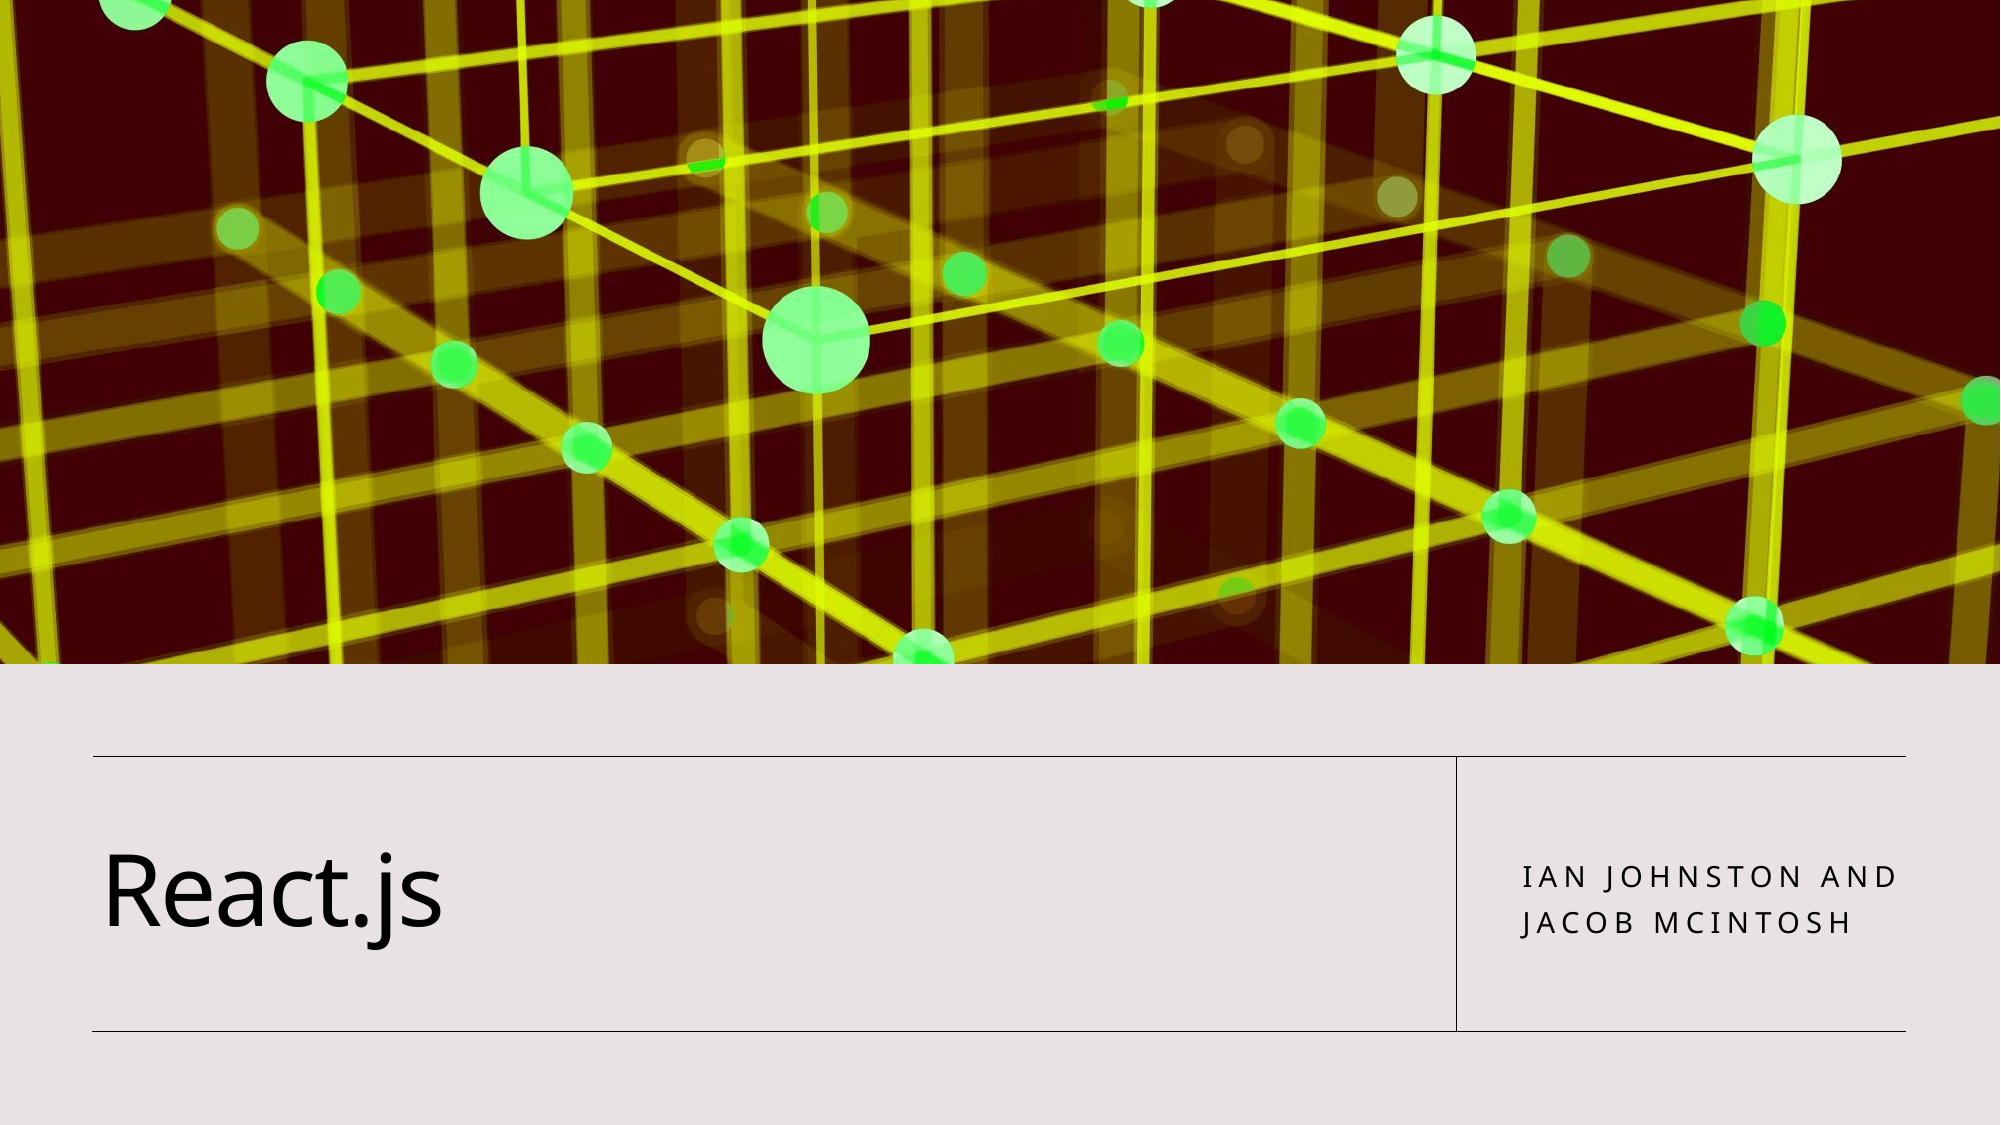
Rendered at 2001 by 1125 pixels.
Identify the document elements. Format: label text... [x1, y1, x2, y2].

subtitle Ian Johnston and Jacob McIntosh [1507, 779, 1921, 1008]
title React.js [85, 793, 1405, 994]
picture [0, 0, 2000, 664]
text_box [0, 664, 2000, 1125]
